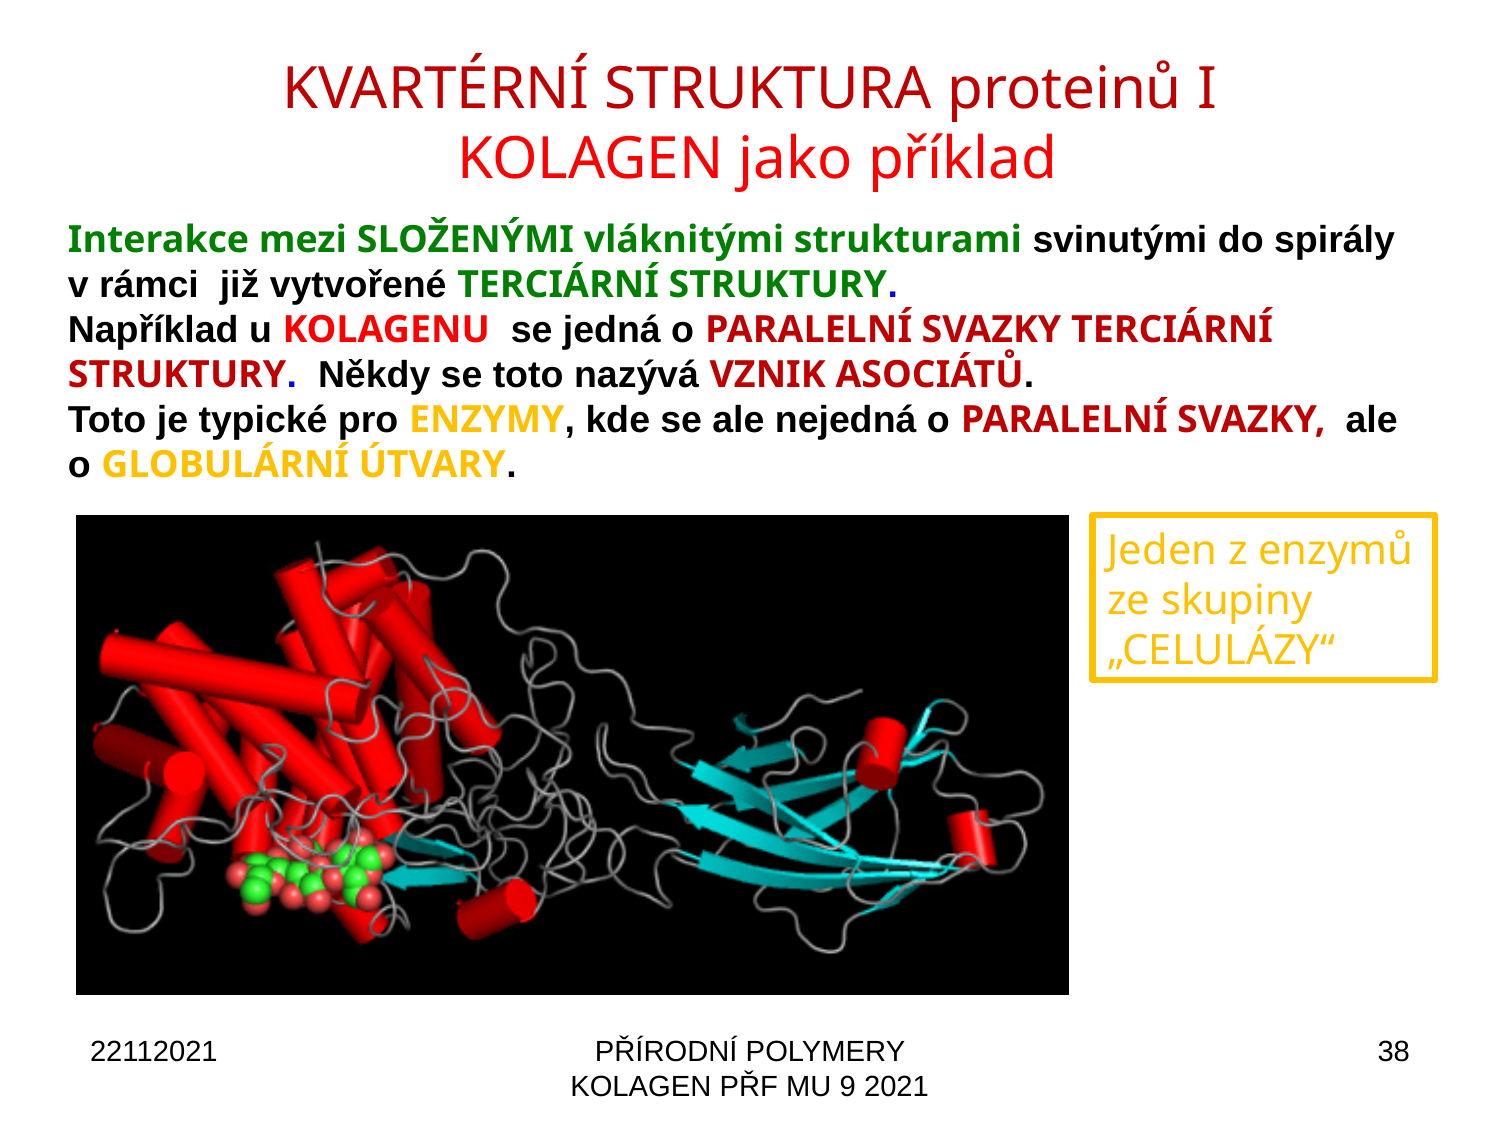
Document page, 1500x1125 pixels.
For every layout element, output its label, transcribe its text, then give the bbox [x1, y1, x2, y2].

title KVARTÉRNÍ STRUKTURA proteinů I KOLAGEN jako příklad [74, 44, 1426, 197]
slide_number 38 [1074, 1024, 1426, 1103]
slide_number 22112021 [74, 1024, 426, 1103]
picture [76, 514, 1070, 995]
text_box Jeden z enzymů ze skupiny „CELULÁZY“ [1092, 515, 1436, 681]
footer PŘÍRODNÍ POLYMERY KOLAGEN PŘF MU 9 2021 [512, 1024, 988, 1103]
text_box Interakce mezi SLOŽENÝMI vláknitými strukturami svinutými do spirály v rámci již vytvořené TERCIÁRNÍ STRUKTURY. Například u KOLAGENU se jedná o PARALELNÍ SVAZKY TERCIÁRNÍ STRUKTURY. Někdy se toto nazývá VZNIK ASOCIÁTŮ. Toto je typické pro ENZYMY, kde se ale nejedná o PARALELNÍ SVAZKY, ale o globulární útvary. [53, 208, 1424, 493]
